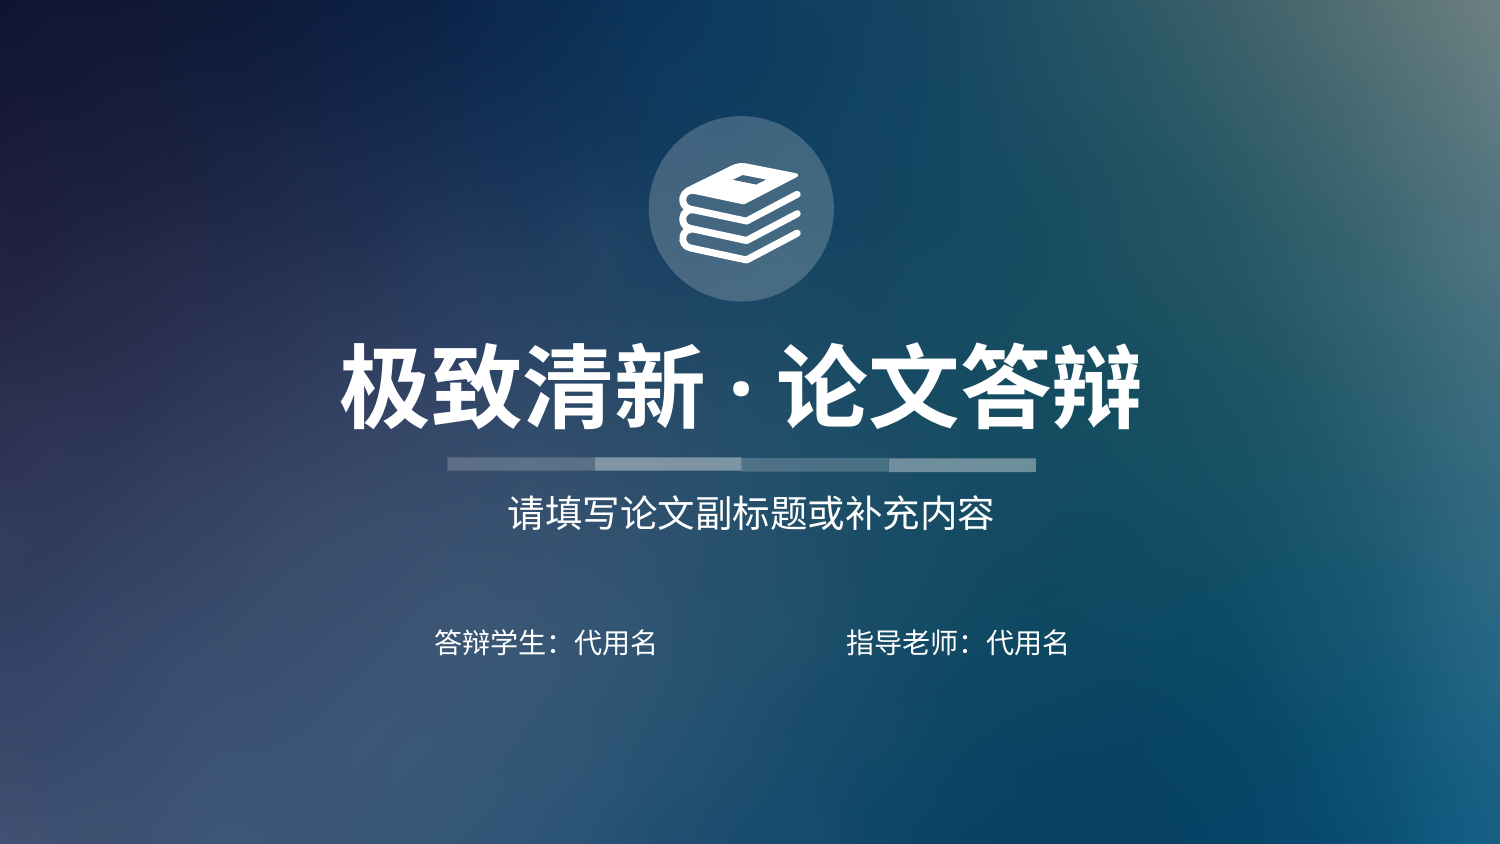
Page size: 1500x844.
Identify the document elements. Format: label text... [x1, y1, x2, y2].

text_box 极致清新·论文答辩 [288, 322, 1196, 448]
text_box [888, 457, 1037, 473]
text_box 请填写论文副标题或补充内容 [471, 483, 1032, 543]
text_box [741, 457, 888, 473]
text_box 指导老师：代用名 [763, 617, 1153, 667]
text_box [446, 456, 593, 472]
text_box 答辩学生：代用名 [352, 617, 742, 667]
text_box [593, 456, 743, 472]
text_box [648, 116, 834, 302]
picture [0, 0, 1500, 844]
